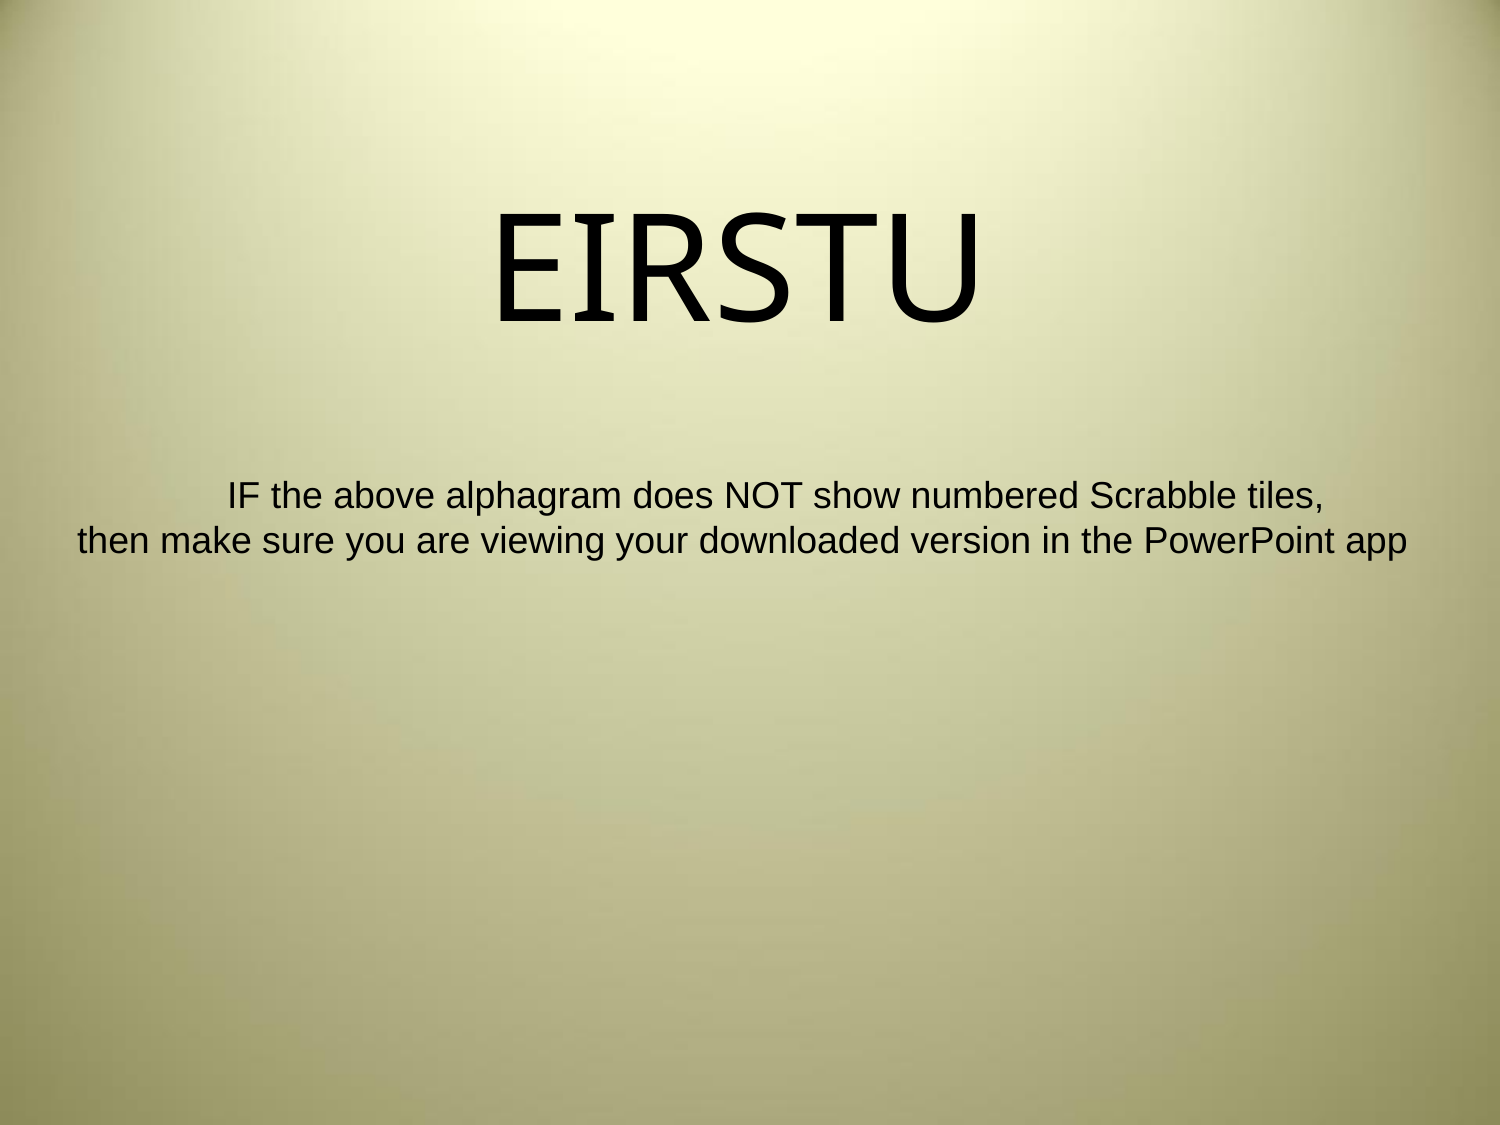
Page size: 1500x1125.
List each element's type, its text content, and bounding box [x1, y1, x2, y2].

text_box IF the above alphagram does NOT show numbered Scrabble tiles, then make sure you are viewing your downloaded version in the PowerPoint app [62, 463, 1475, 569]
picture [0, 0, 1500, 1125]
title EIRSTU [99, 141, 1375, 383]
